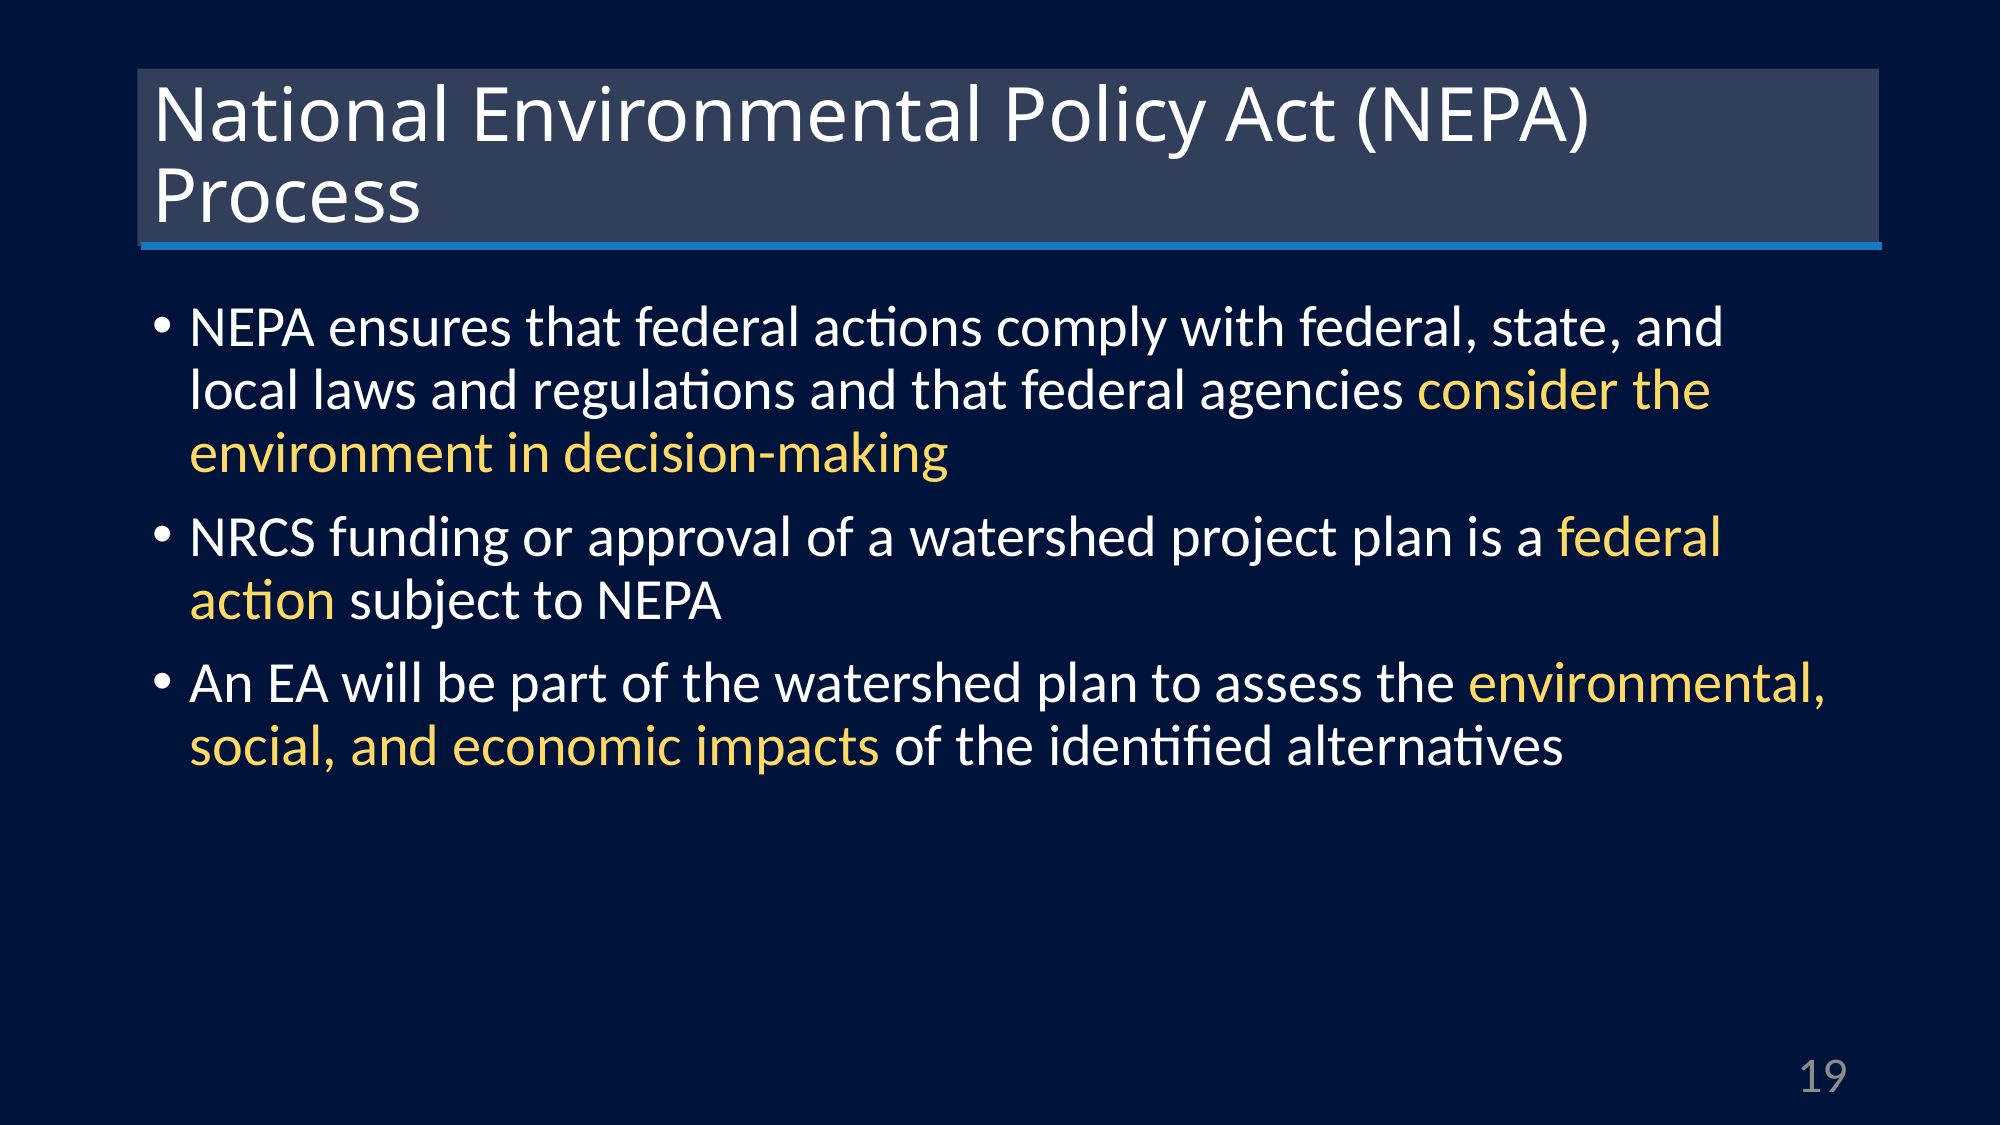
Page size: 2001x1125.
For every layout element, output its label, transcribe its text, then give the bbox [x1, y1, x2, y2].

title National Environmental Policy Act (NEPA) Process [137, 68, 1879, 247]
list NEPA ensures that federal actions comply with federal, state, and local laws and regulations and that federal agencies consider the environment in decision-making NRCS funding or approval of a watershed project plan is a federal action subject to NEPA An EA will be part of the watershed plan to assess the environmental, social, and economic impacts of the identified alternatives [137, 289, 1863, 1057]
slide_number 19 [1412, 1042, 1863, 1103]
